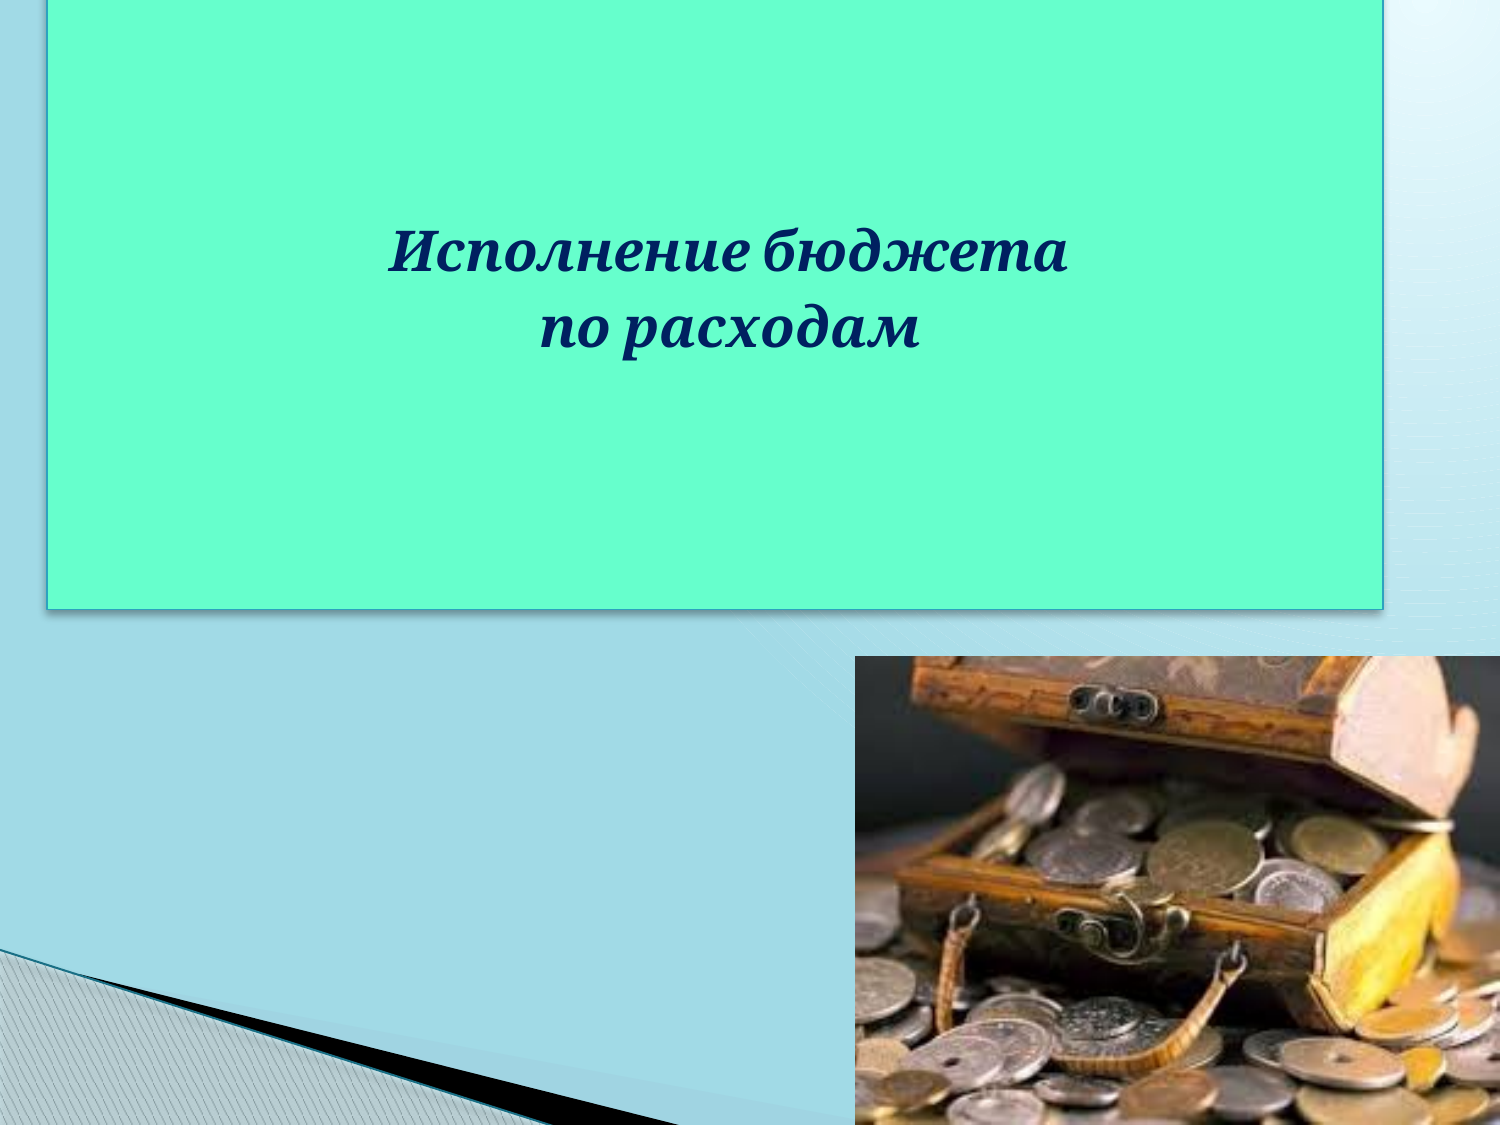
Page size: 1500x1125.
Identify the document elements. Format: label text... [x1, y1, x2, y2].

picture [855, 656, 1500, 1125]
list Исполнение бюджета по расходам [46, 0, 1384, 610]
